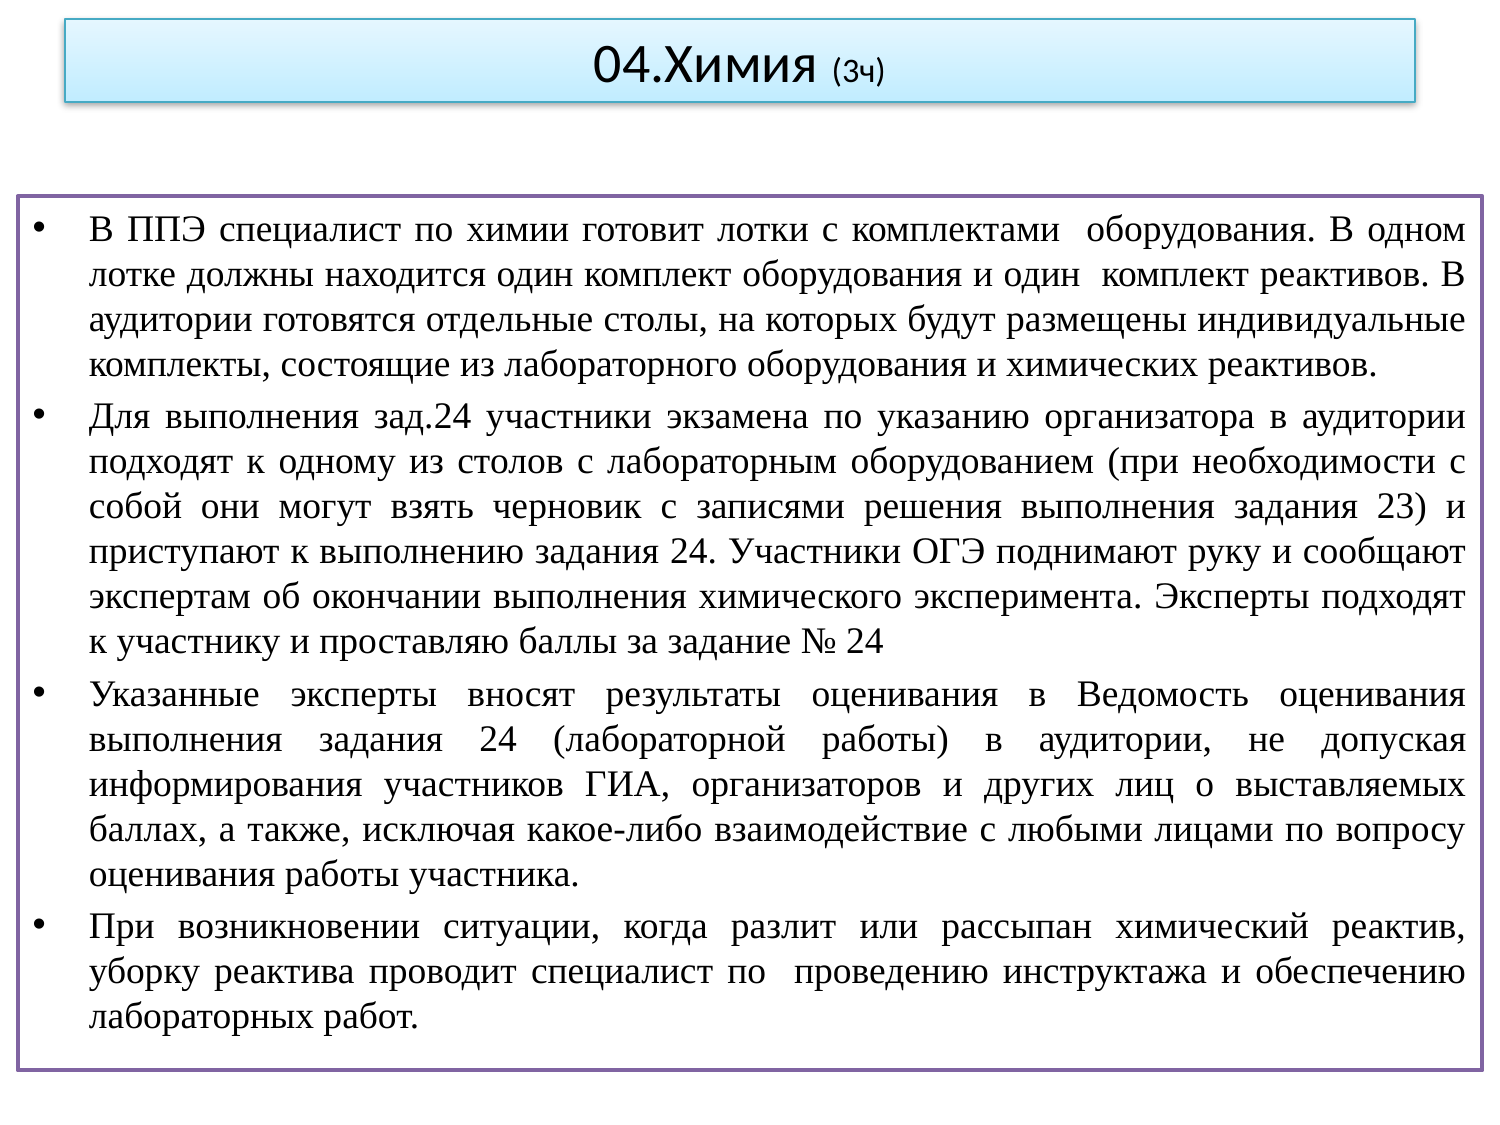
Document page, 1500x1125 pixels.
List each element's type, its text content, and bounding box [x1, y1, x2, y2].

title 04.Химия (3ч) [64, 18, 1416, 103]
list В ППЭ специалист по химии готовит лотки с комплектами оборудования. В одном лотке должны находится один комплект оборудования и один комплект реактивов. В аудитории готовятся отдельные столы, на которых будут размещены индивидуальные комплекты, состоящие из лабораторного оборудования и химических реактивов. Для выполнения зад.24 участники экзамена по указанию организатора в аудитории подходят к одному из столов с лабораторным оборудованием (при необходимости с собой они могут взять черновик с записями решения выполнения задания 23) и приступают к выполнению задания 24. Участники ОГЭ поднимают руку и сообщают экспертам об окончании выполнения химического эксперимента. Эксперты подходят к участнику и проставляю баллы за задание № 24 Указанные эксперты вносят результаты оценивания в Ведомость оценивания выполнения задания 24 (лабораторной работы) в аудитории, не допуская информирования участников ГИА, организаторов и других лиц о выставляемых баллах, а также, исключая какое-либо взаимодействие с любыми лицами по вопросу оценивания работы участника. При возникновении ситуации, когда разлит или рассыпан химический реактив, уборку реактива проводит специалист по проведению инструктажа и обеспечению лабораторных работ. [16, 194, 1484, 1072]
